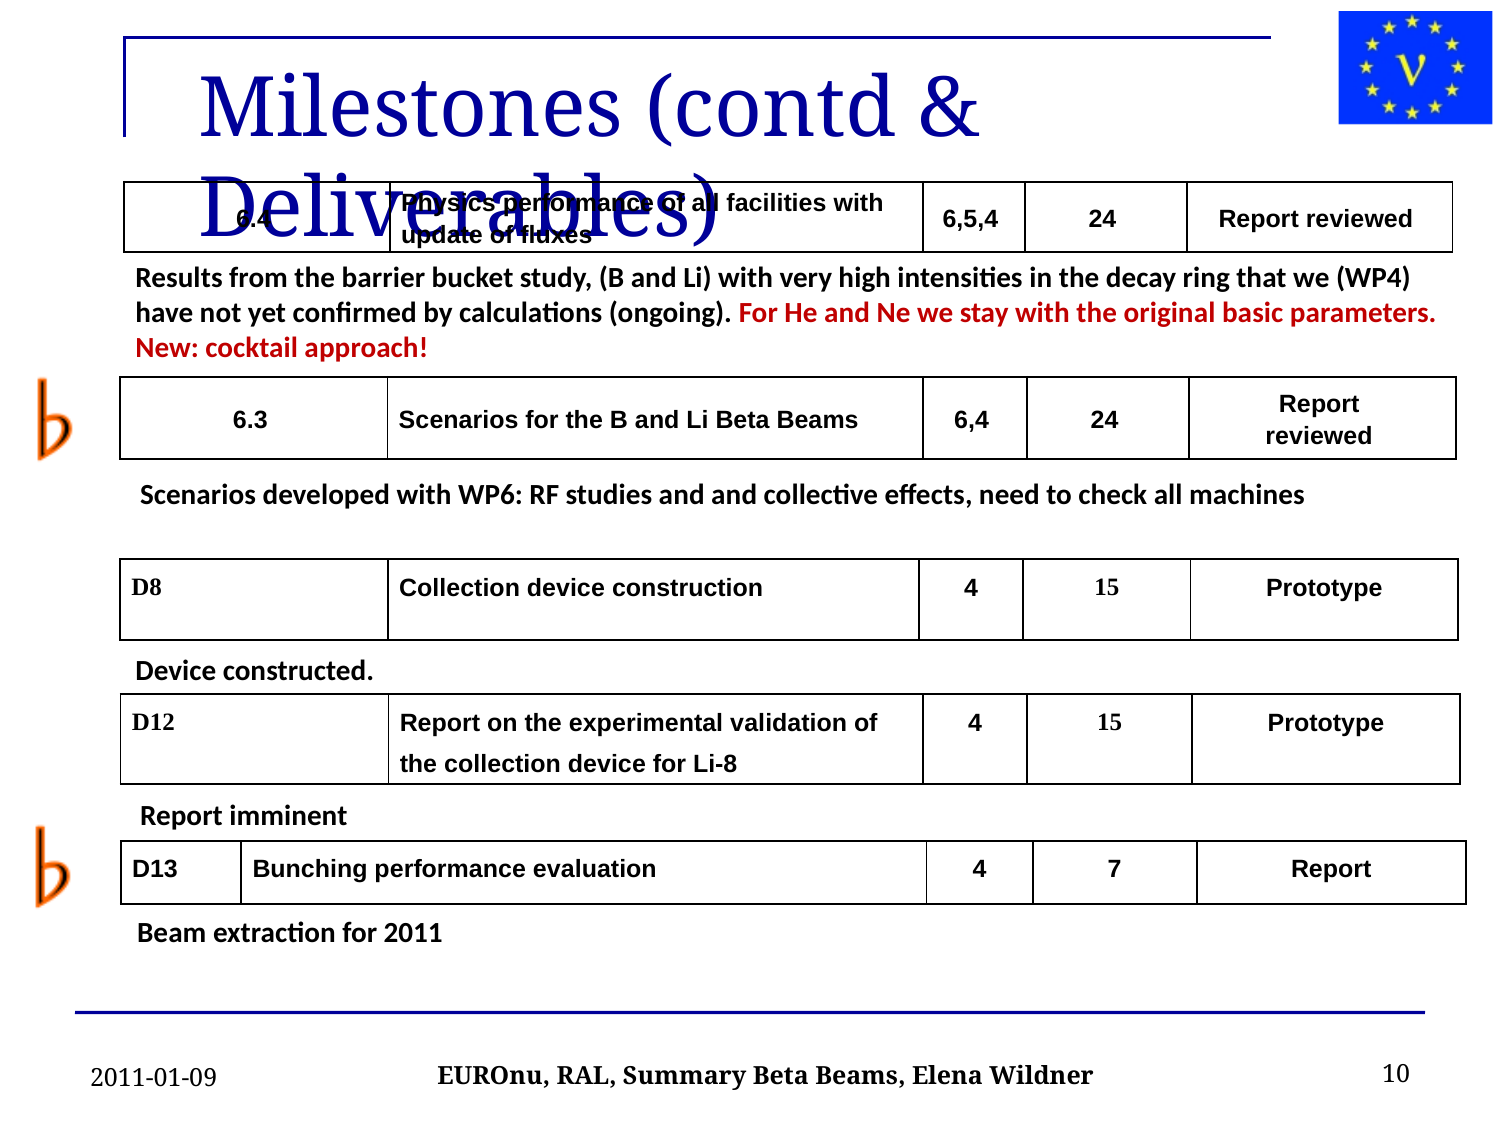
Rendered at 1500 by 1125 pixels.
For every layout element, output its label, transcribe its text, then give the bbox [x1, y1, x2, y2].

table_header 24 [1028, 378, 1188, 458]
picture [0, 801, 103, 922]
table_header Physics performance of all facilities with update of fluxes [391, 183, 922, 250]
table_header 15 [1028, 695, 1191, 783]
table_header D8 [121, 560, 387, 639]
table_header Report on the experimental validation of the collection device for Li-8 [389, 695, 922, 783]
picture [2, 354, 105, 475]
table_header D13 [122, 842, 240, 903]
table_header Collection device construction [389, 560, 918, 639]
table_header Report reviewed [1190, 378, 1455, 458]
table_header Scenarios for the B and Li Beta Beams [388, 378, 922, 458]
footer EUROnu, RAL, Summary Beta Beams, Elena Wildner [405, 1055, 1127, 1097]
text_box Device constructed. [120, 644, 517, 694]
picture [1338, 11, 1493, 125]
table_header Prototype [1193, 695, 1459, 783]
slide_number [74, 1023, 426, 1100]
table_header Prototype [1191, 560, 1457, 639]
table_header 6,4 [924, 378, 1026, 458]
text_box Scenarios developed with WP6: RF studies and and collective effects, need to check all machines [125, 468, 1468, 544]
title Milestones (contd & Deliverables) [183, 45, 1341, 181]
slide_number 10 [1074, 1023, 1426, 1100]
table_header 6.3 [121, 378, 387, 458]
table_header D12 [121, 695, 388, 783]
table_header Report reviewed [1188, 183, 1452, 250]
table_header 4 [924, 695, 1026, 783]
table_header Bunching performance evaluation [242, 842, 926, 903]
table_header 4 [920, 560, 1022, 639]
table_header 4 [927, 842, 1032, 903]
table_header Report [1198, 842, 1465, 903]
table_header 6.4 [125, 183, 389, 250]
text_box Results from the barrier bucket study, (B and Li) with very high intensities in the decay ring that we (WP4) have not yet confirmed by calculations (ongoing). For He and Ne we stay with the original basic parameters. New: cocktail approach! [120, 250, 1455, 371]
table_header 24 [1026, 183, 1186, 250]
table_header 7 [1034, 842, 1196, 903]
table_header 6,5,4 [924, 183, 1024, 250]
table_header 15 [1024, 560, 1190, 639]
text_box Beam extraction for 2011 [122, 906, 1442, 957]
text_box Report imminent [125, 788, 522, 839]
